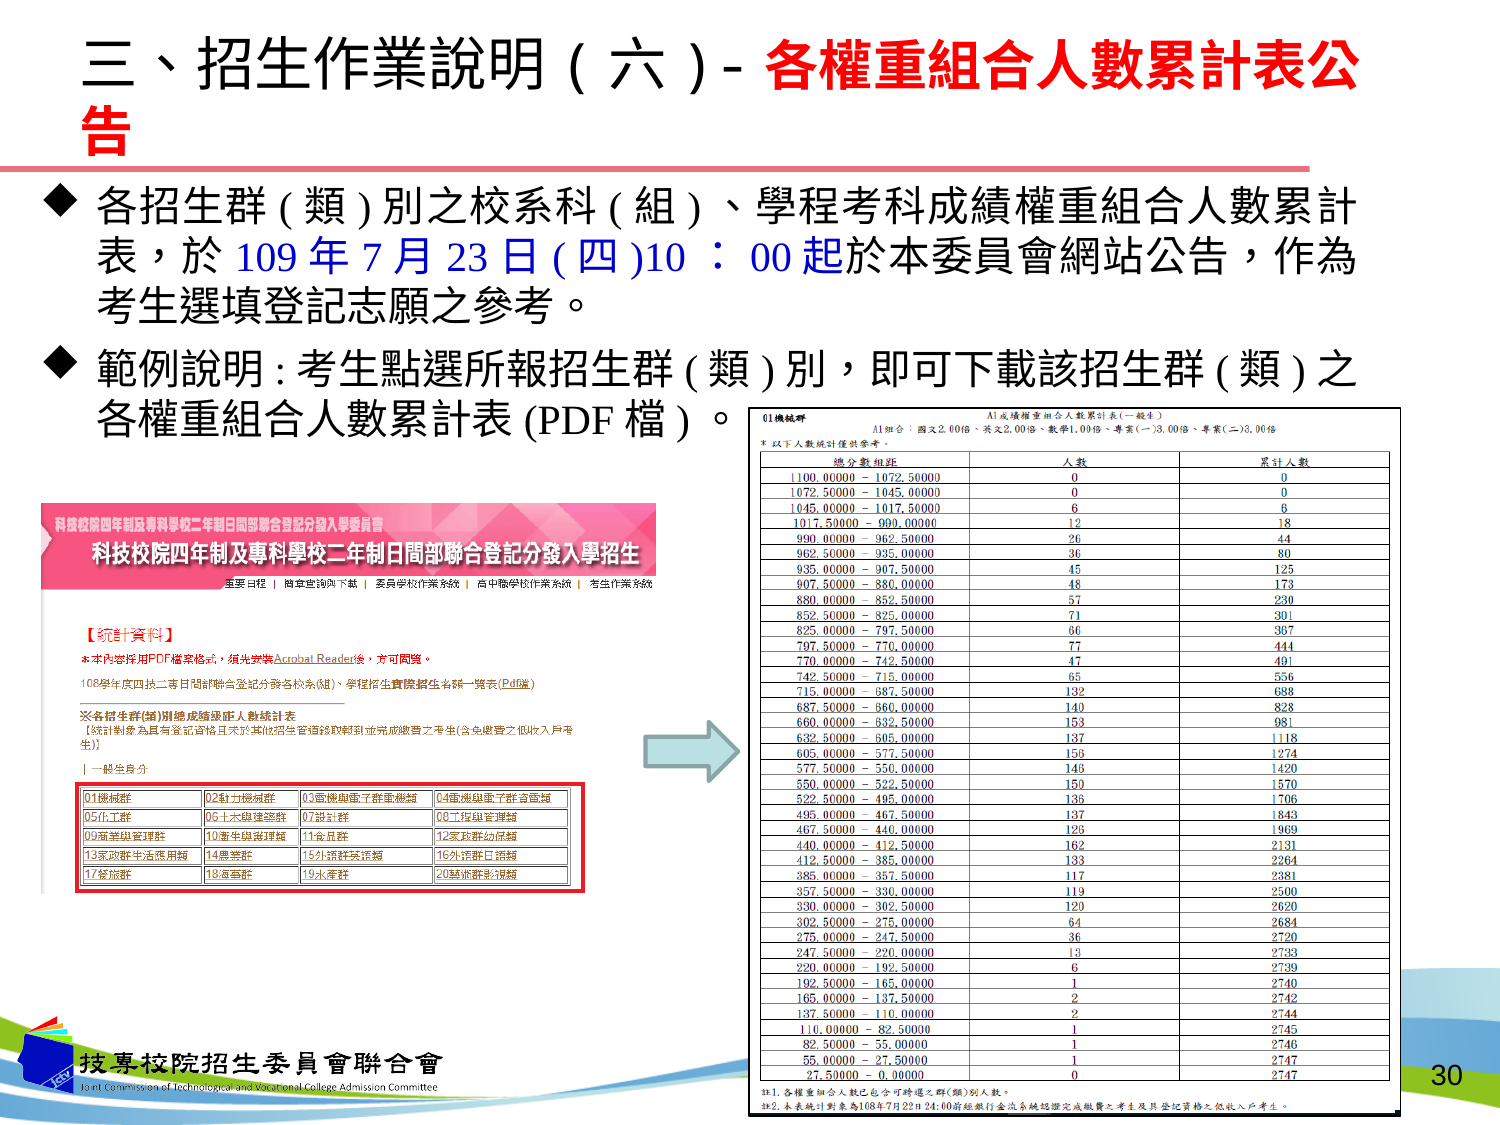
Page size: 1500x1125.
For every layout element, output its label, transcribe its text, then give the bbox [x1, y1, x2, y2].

text_box [661, 719, 741, 783]
slide_number 30 [1127, 1048, 1479, 1125]
picture [41, 503, 656, 894]
picture [749, 408, 1400, 1116]
picture [0, 968, 1127, 1125]
list 各招生群(類)別之校系科(組)、學程考科成績權重組合人數累計表，於109年7月23日(四)10：00起於本委員會網站公告，作為考生選填登記志願之參考。 範例說明:考生點選所報招生群(類)別，即可下載該招生群(類)之各權重組合人數累計表(PDF檔)。 [0, 172, 1374, 442]
picture [1401, 968, 1500, 1125]
text_box 三、招生作業說明(六)-各權重組合人數累計表公告 [64, 42, 1388, 147]
